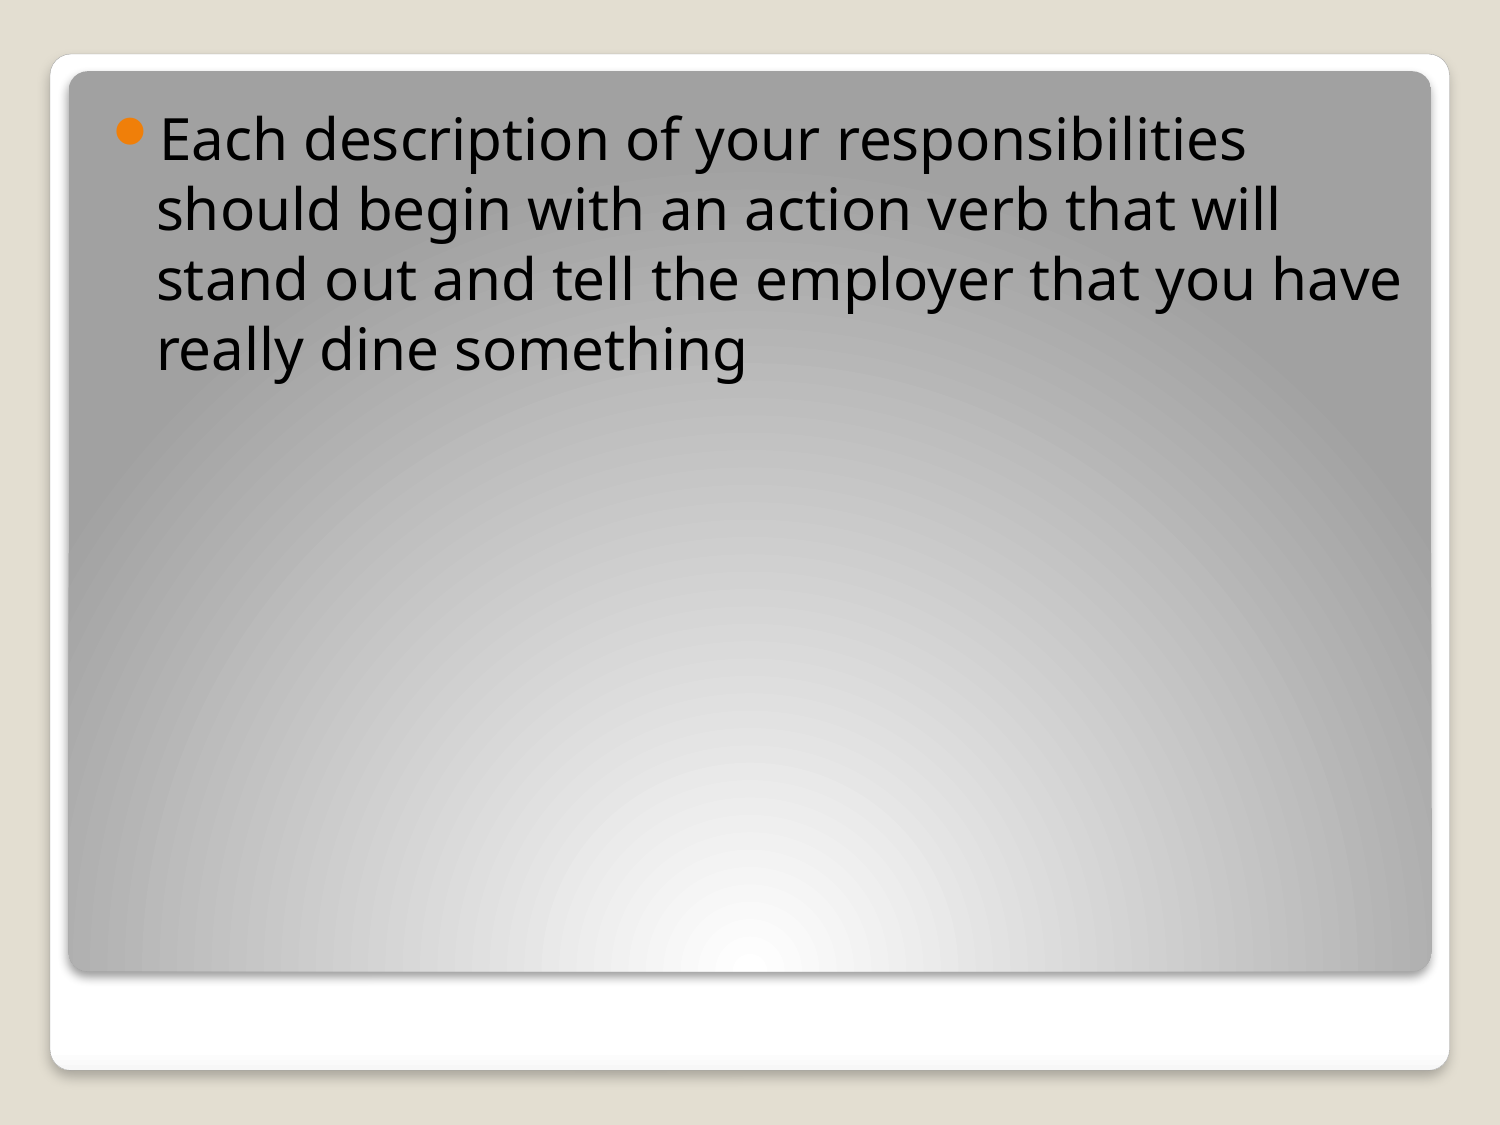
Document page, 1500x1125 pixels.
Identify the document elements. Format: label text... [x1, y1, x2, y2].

list Each description of your responsibilities should begin with an action verb that will stand out and tell the employer that you have really dine something [82, 86, 1425, 774]
